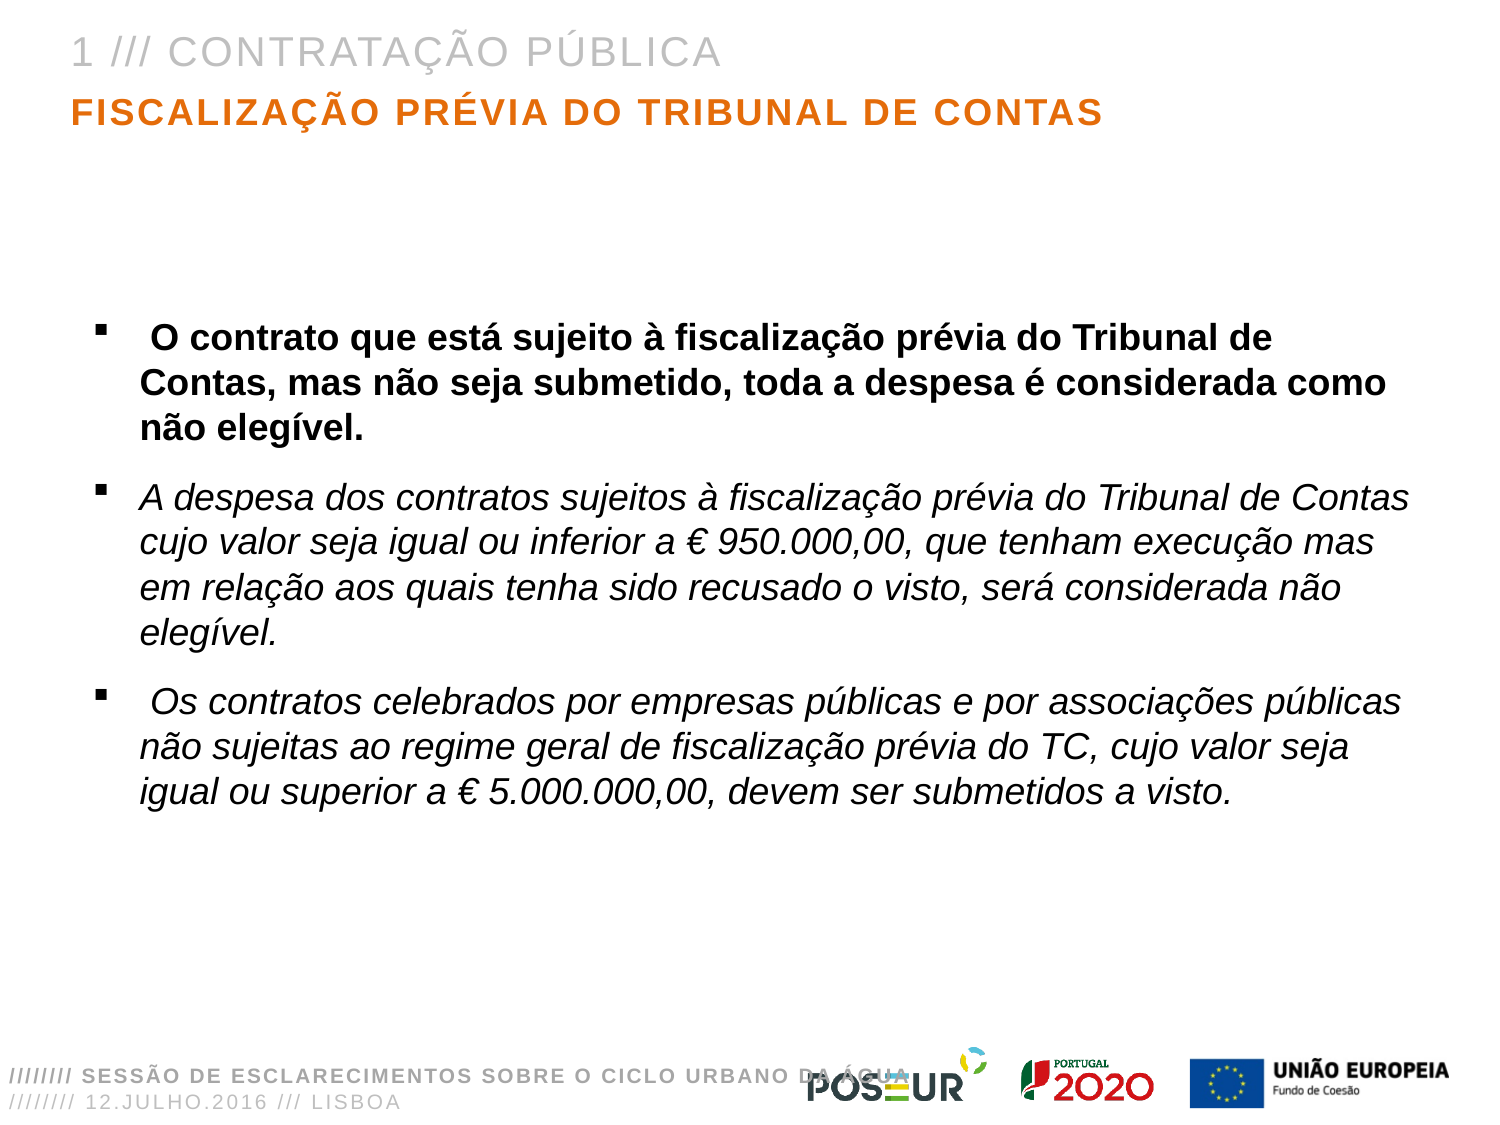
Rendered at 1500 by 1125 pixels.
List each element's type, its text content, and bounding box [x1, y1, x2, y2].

text_box Fiscalização Prévia do Tribunal de Contas [55, 80, 1143, 140]
text_box O contrato que está sujeito à fiscalização prévia do Tribunal de Contas, mas não seja submetido, toda a despesa é considerada como não elegível. A despesa dos contratos sujeitos à fiscalização prévia do Tribunal de Contas cujo valor seja igual ou inferior a € 950.000,00, que tenham execução mas em relação aos quais tenha sido recusado o visto, será considerada não elegível. Os contratos celebrados por empresas públicas e por associações públicas não sujeitas ao regime geral de fiscalização prévia do TC, cujo valor seja igual ou superior a € 5.000.000,00, devem ser submetidos a visto. [77, 305, 1427, 820]
text_box [45, 19, 1337, 183]
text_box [807, 1046, 1479, 1117]
text_box //////// Sessão de Esclarecimentos sobre o Ciclo Urbano da Água [0, 1055, 802, 1096]
text_box //////// 12.julho.2016 /// Lisboa [0, 1096, 803, 1121]
text_box 1 /// Contratação Pública [55, 17, 1500, 83]
